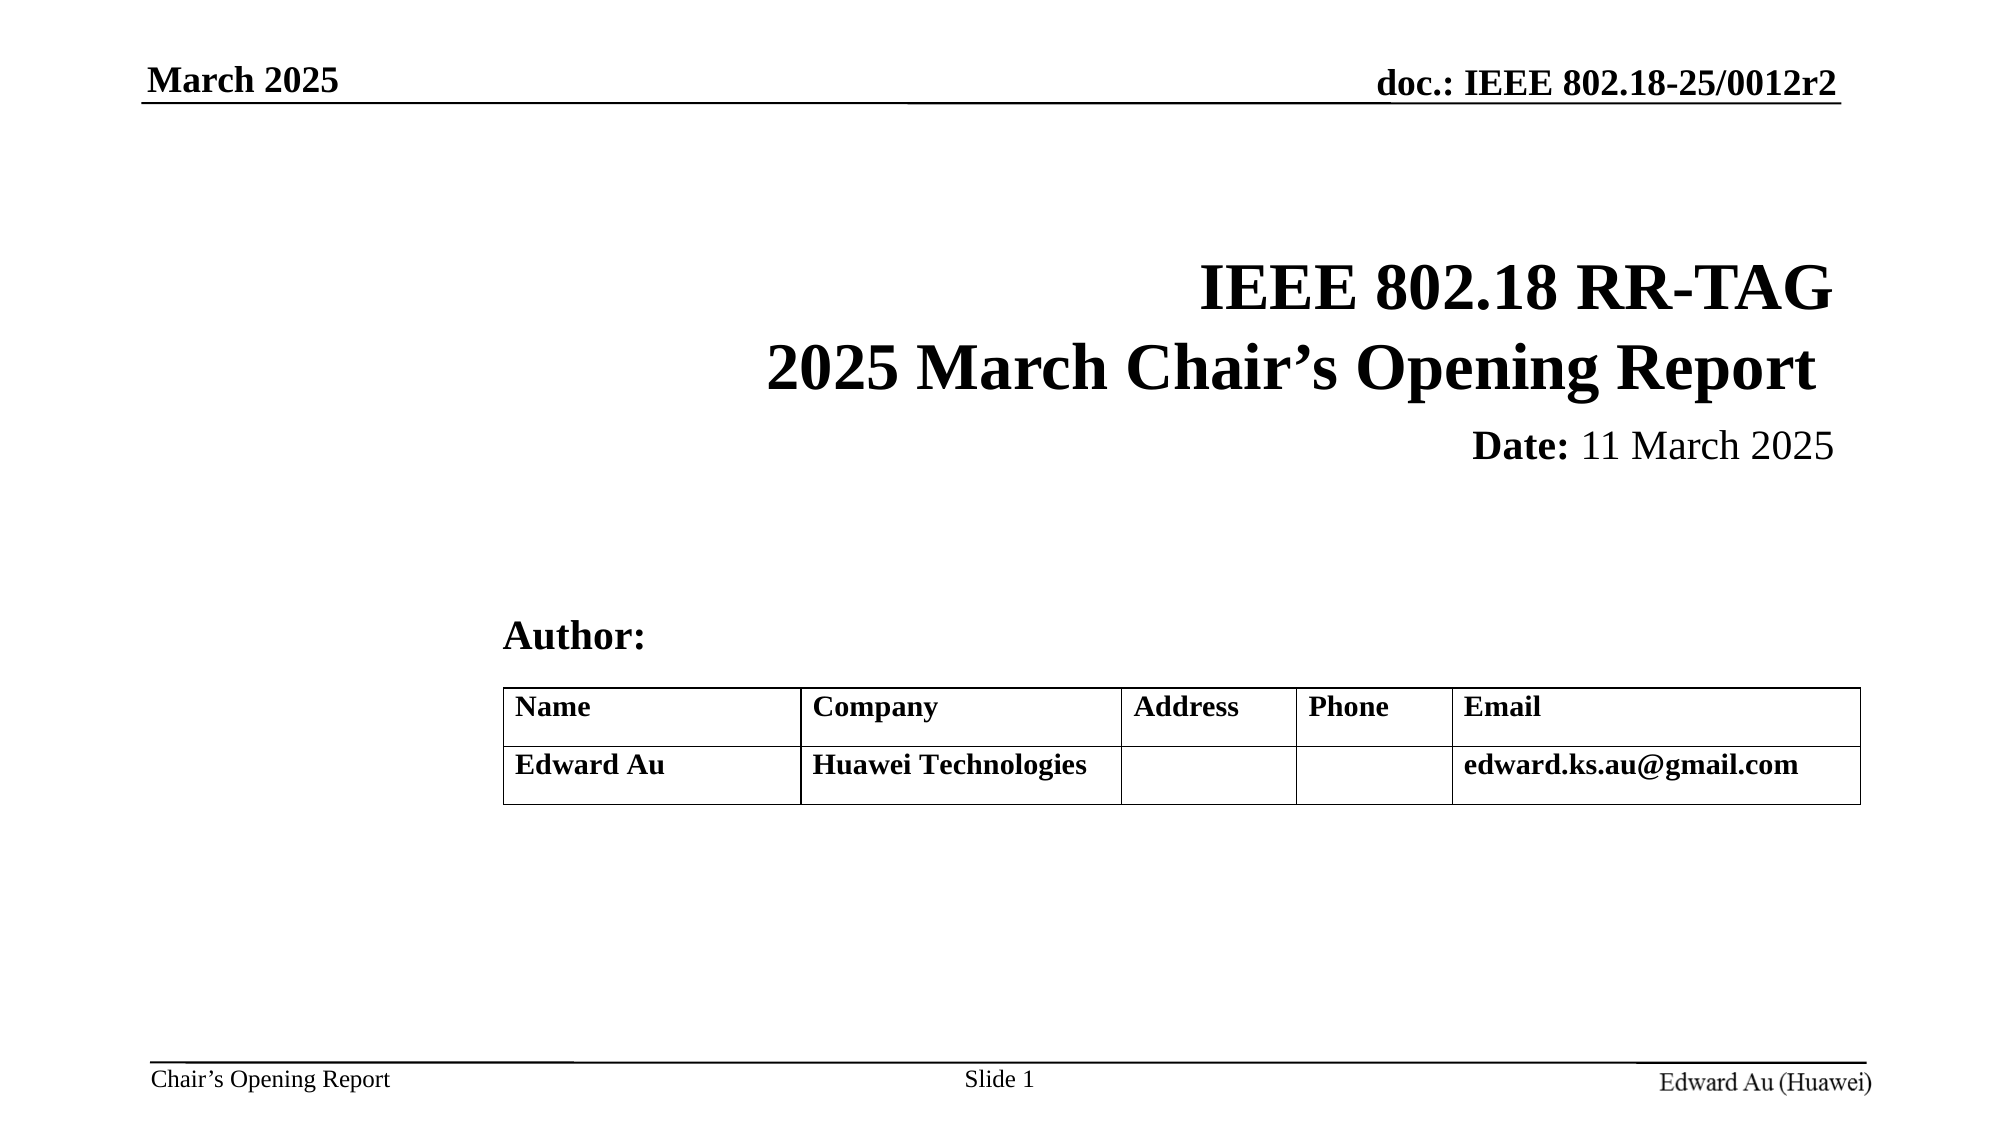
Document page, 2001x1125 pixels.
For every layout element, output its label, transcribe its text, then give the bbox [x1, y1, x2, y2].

text_box Author: [487, 599, 725, 663]
title IEEE 802.18 RR-TAG 2025 March Chair’s Opening Report [574, 235, 1851, 410]
list Date: 11 March 2025 [574, 410, 1851, 538]
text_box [487, 687, 1898, 1125]
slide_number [146, 54, 526, 101]
